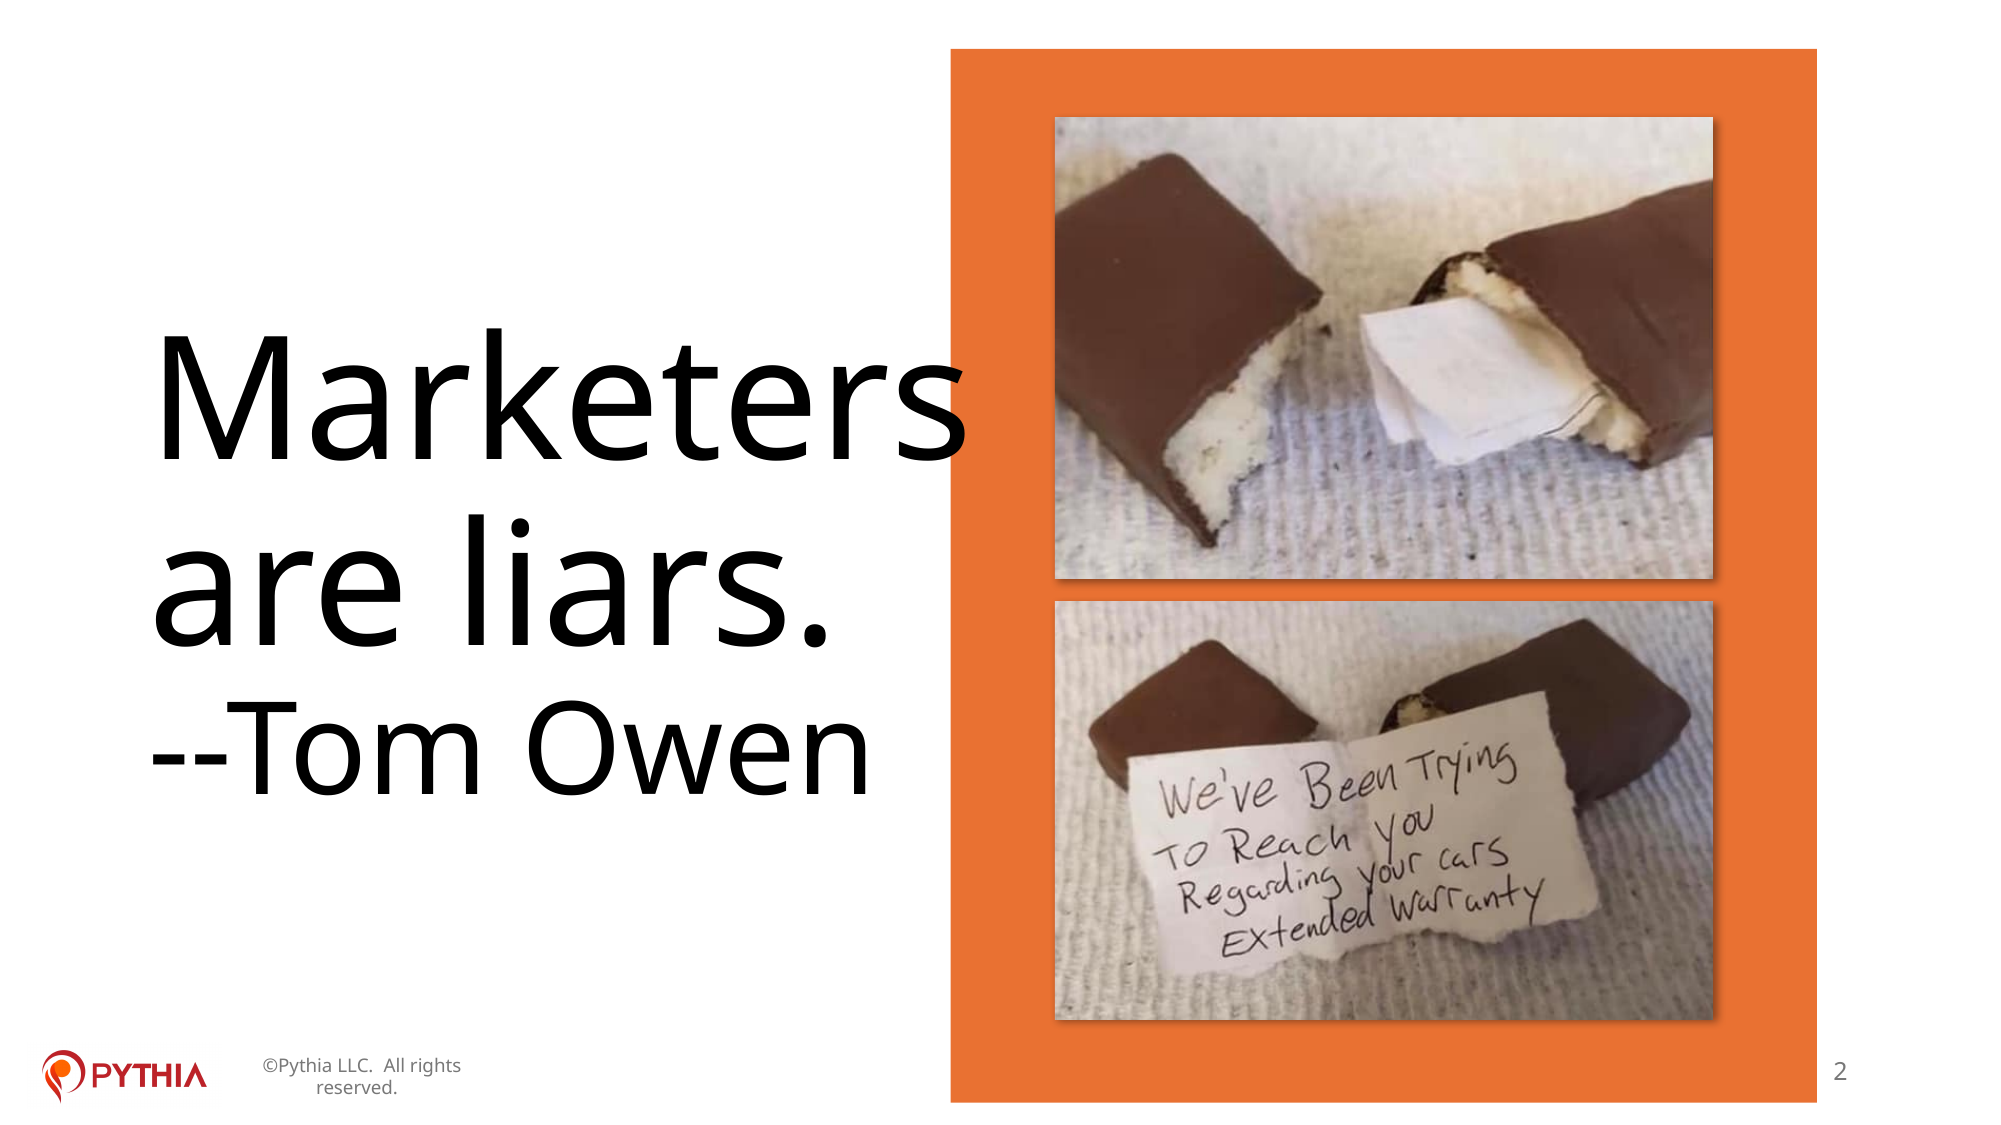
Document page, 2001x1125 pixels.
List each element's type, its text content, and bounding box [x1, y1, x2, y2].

picture [27, 1042, 222, 1109]
picture [1054, 601, 1714, 1020]
text_box [949, 47, 1818, 1104]
slide_number 2 [1412, 1042, 1863, 1103]
picture [1054, 117, 1714, 579]
title Marketers are liars. --Tom Owen [133, 248, 1000, 830]
text_box ©Pythia LLC. All rights reserved. [205, 1046, 519, 1106]
